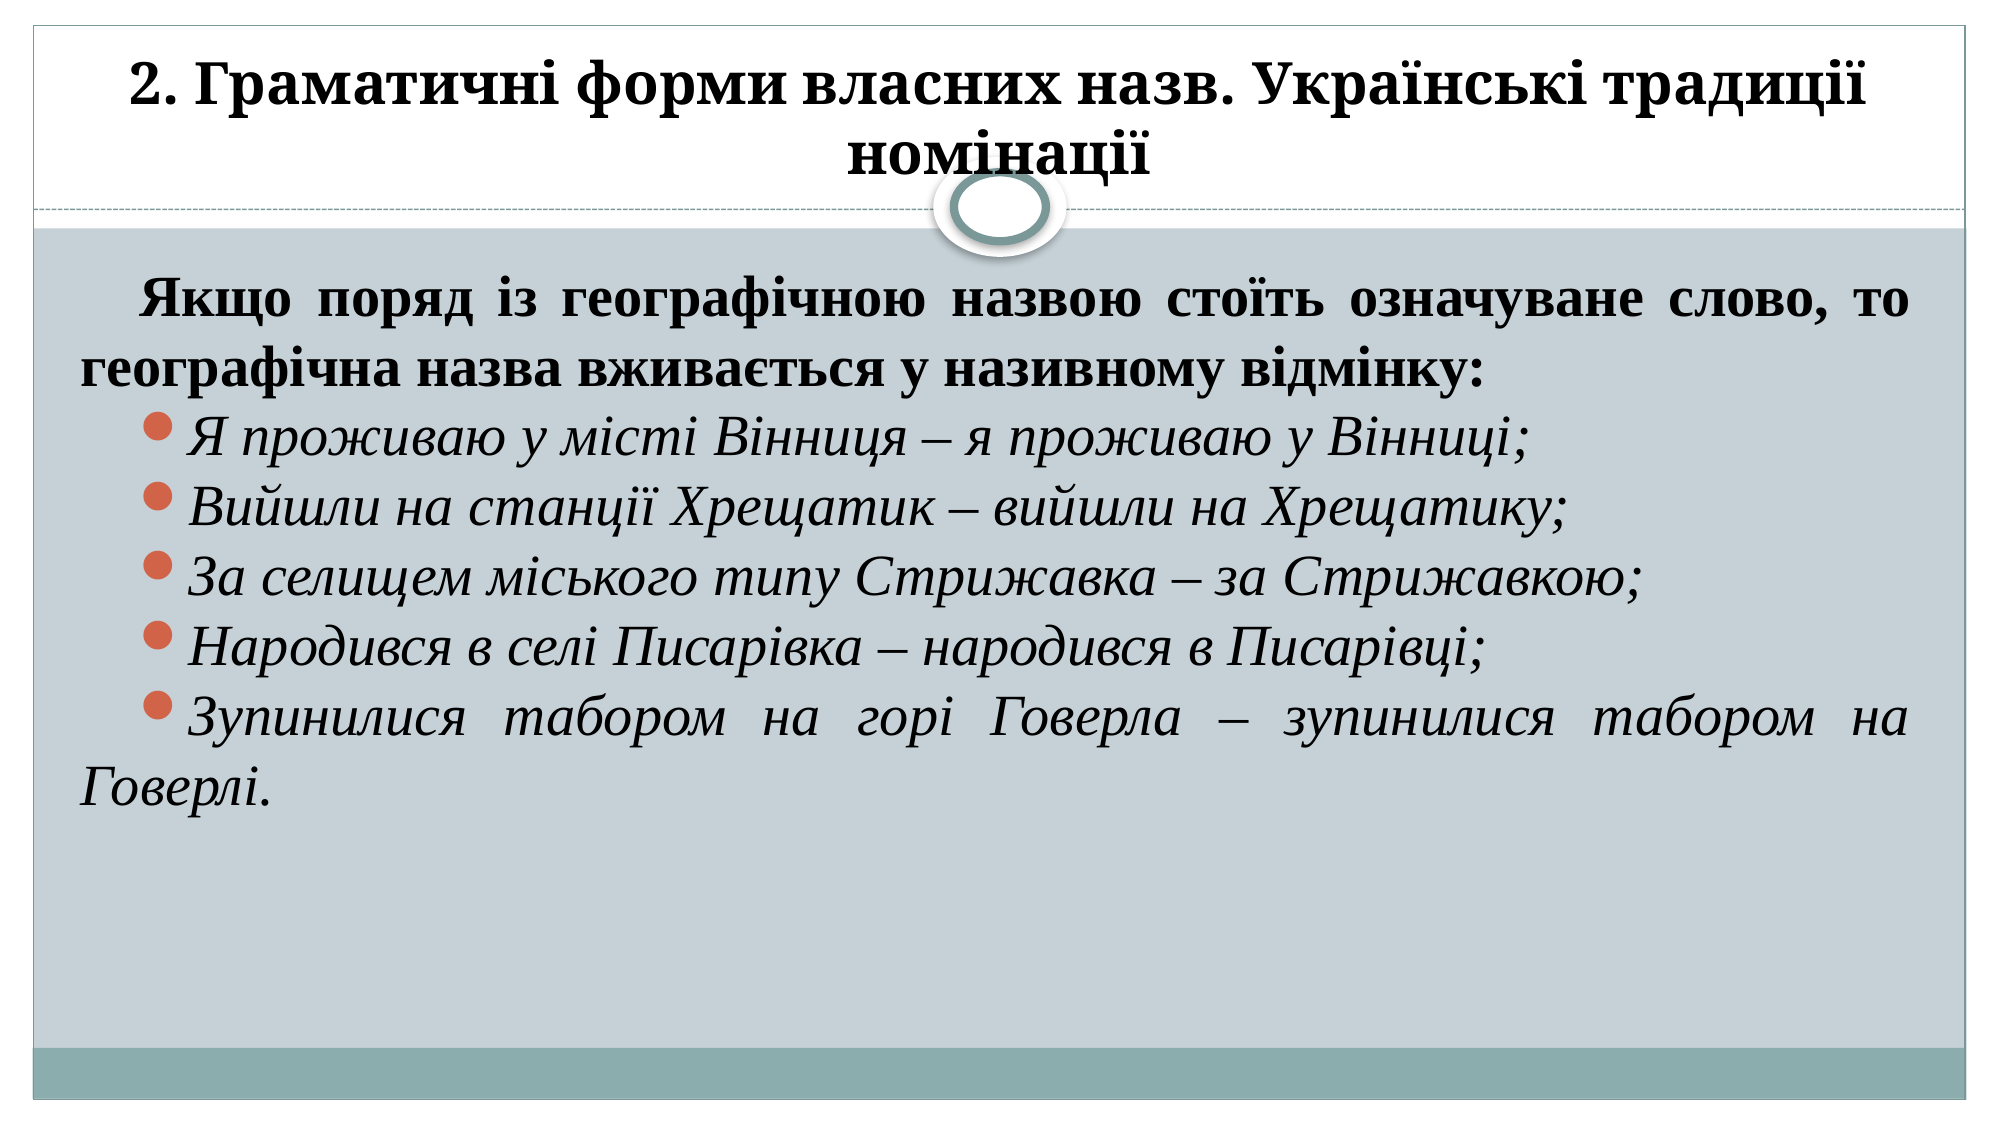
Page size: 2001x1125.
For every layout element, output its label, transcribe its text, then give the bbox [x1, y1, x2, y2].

list Якщо поряд із географічною назвою стоїть означуване слово, то географічна назва вживається у називному відмінку: Я проживаю у місті Вінниця – я проживаю у Вінниці; Вийшли на станції Хрещатик – вийшли на Хрещатику; За селищем міського типу Стрижавка – за Стрижавкою; Народився в селі Писарівка – народився в Писарівці; Зупинилися табором на горі Говерла – зупинилися табором на Говерлі. [66, 250, 1926, 1001]
title 2. Граматичні форми власних назв. Українські традиції номінації [66, 37, 1933, 265]
